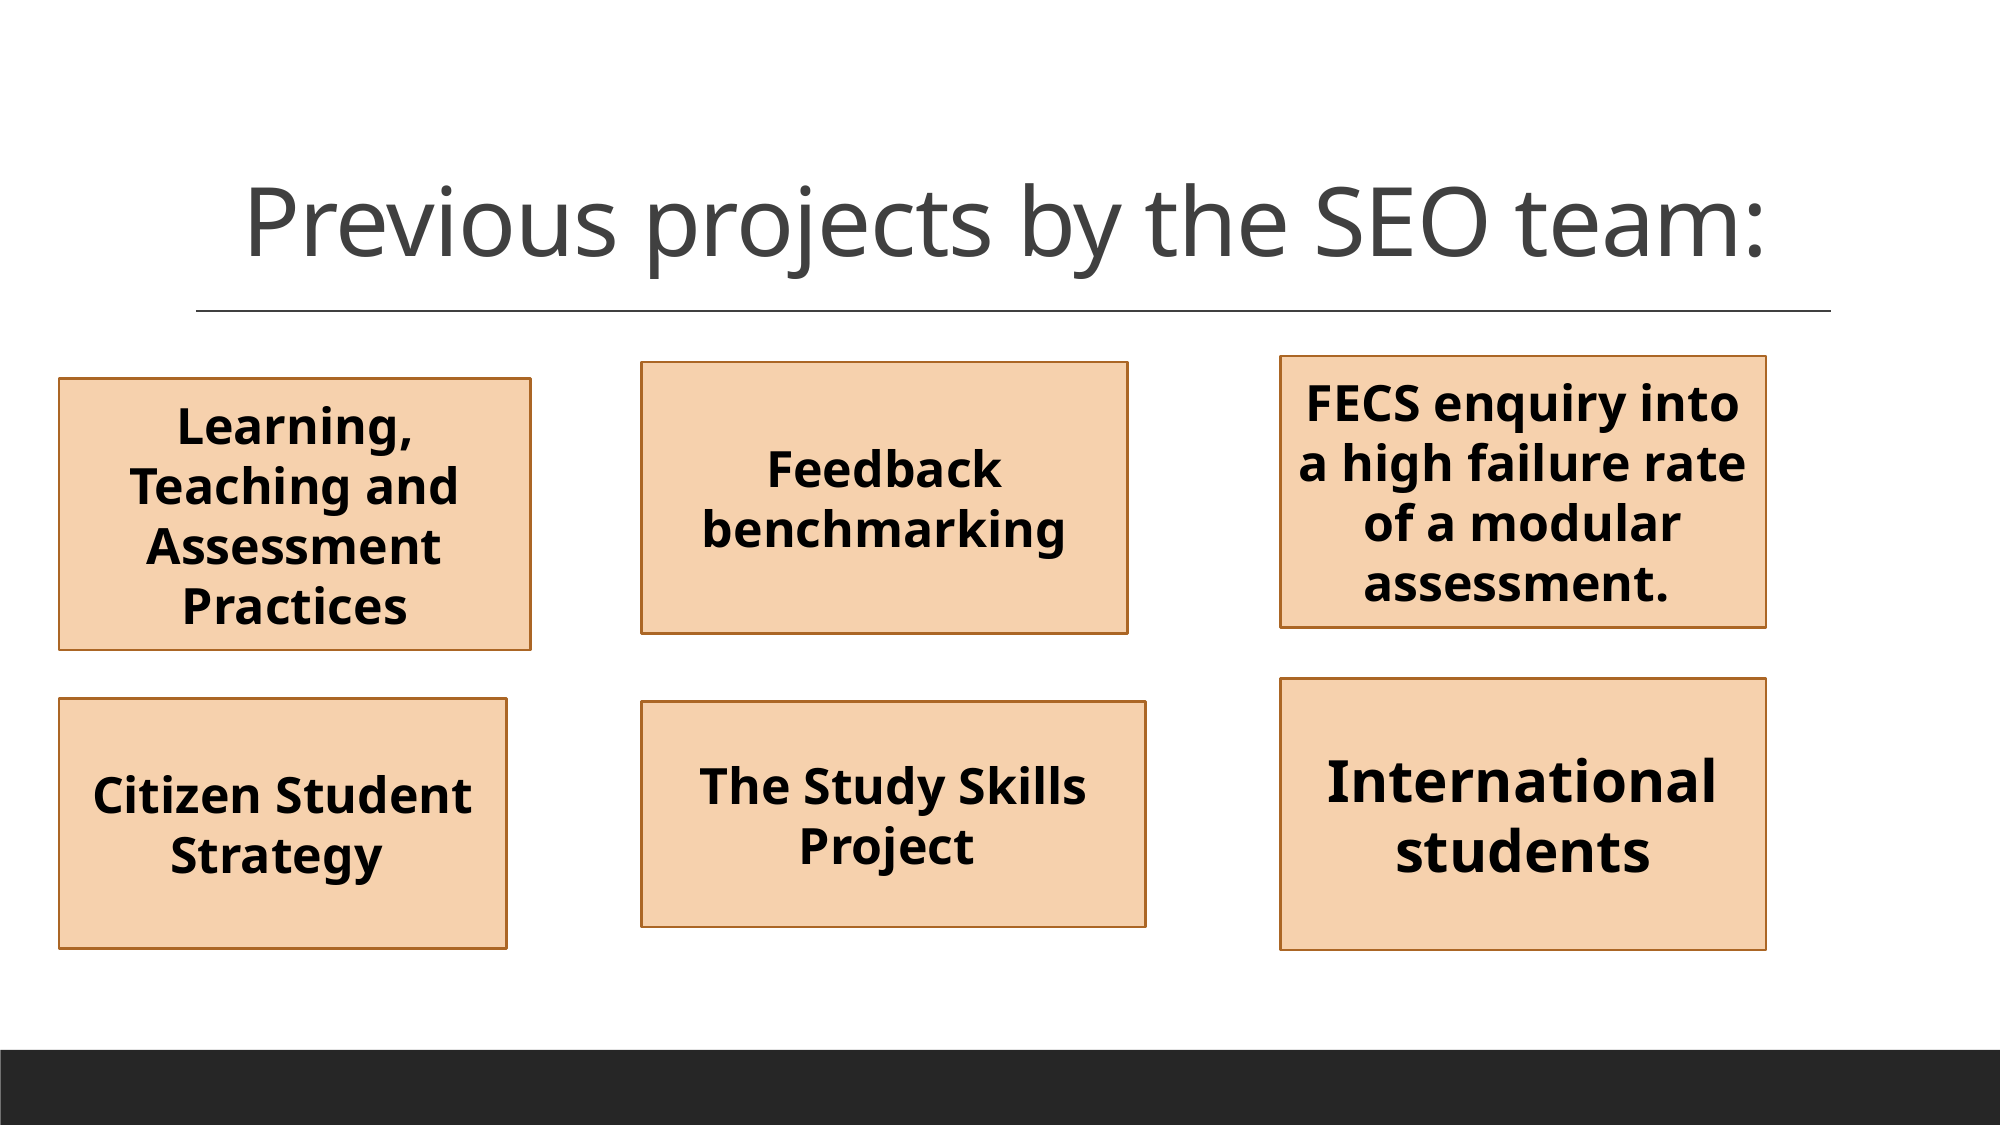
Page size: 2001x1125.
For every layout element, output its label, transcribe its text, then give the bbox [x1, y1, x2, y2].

text_box Citizen Student Strategy [58, 697, 508, 950]
text_box Learning, Teaching and Assessment Practices [58, 377, 532, 651]
text_box International students [1279, 677, 1767, 951]
title Previous projects by the SEO team: [180, 47, 1830, 285]
text_box The Study Skills Project [640, 700, 1147, 928]
text_box Feedback benchmarking [640, 361, 1129, 635]
text_box FECS enquiry into a high failure rate of a modular assessment. [1279, 355, 1767, 629]
